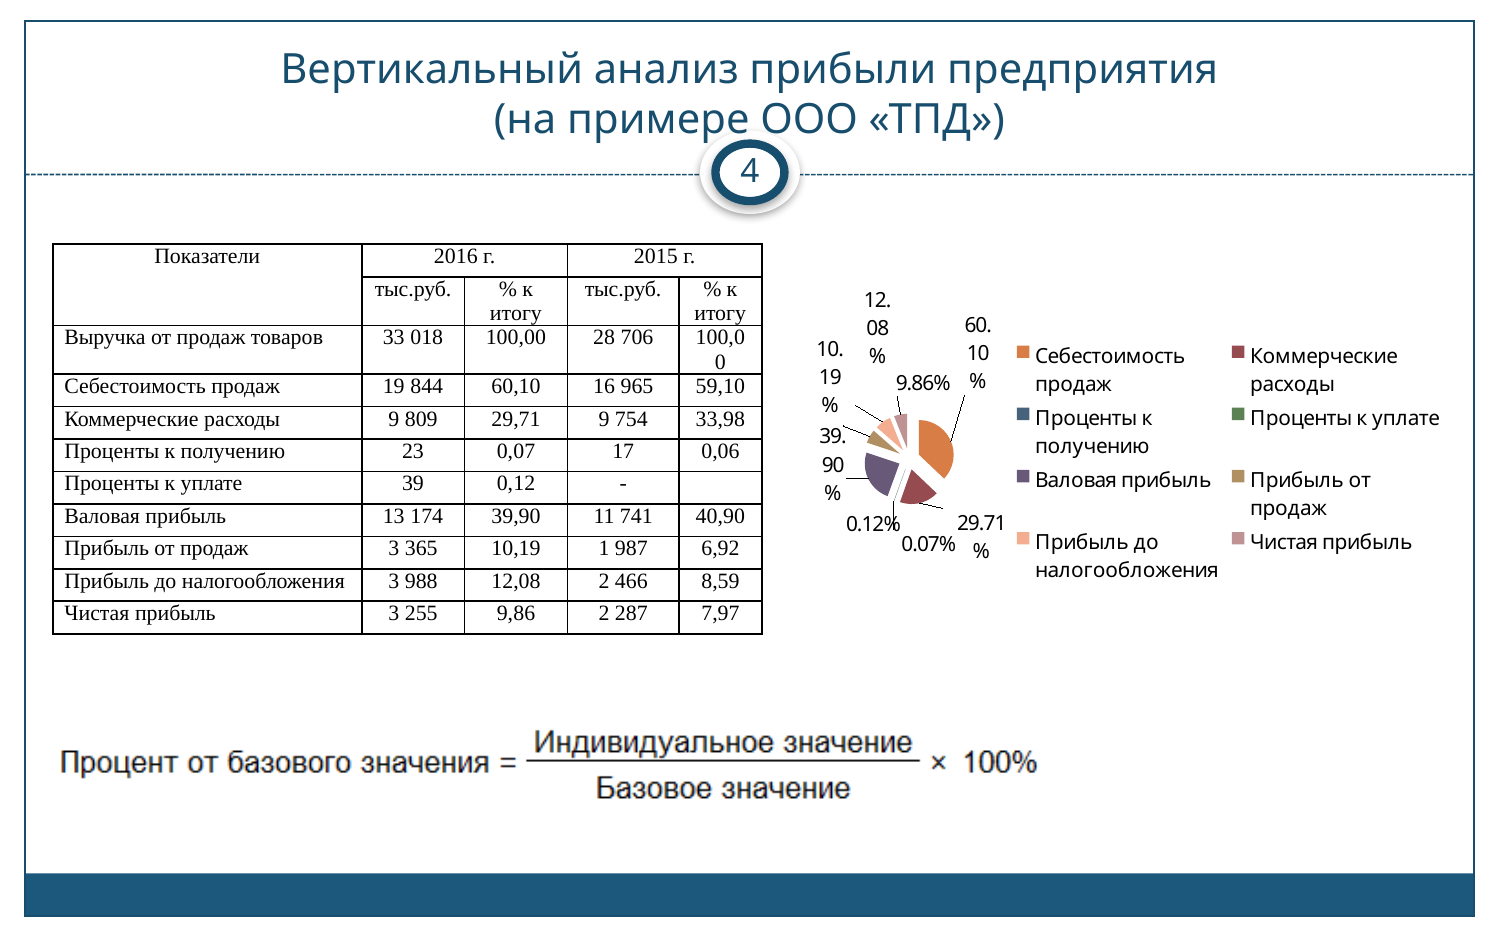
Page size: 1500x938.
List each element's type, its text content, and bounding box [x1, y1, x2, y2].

table_cell 100,00 [465, 326, 567, 373]
table_cell 3 988 [363, 570, 464, 600]
table_header 2015 г. [568, 245, 761, 276]
table_cell Коммерческие расходы [54, 407, 361, 438]
table_cell 9,86 [465, 602, 567, 633]
title Вертикальный анализ прибыли предприятия (на примере ООО «ТПД») [49, 31, 1450, 150]
table_cell 28 706 [568, 326, 678, 373]
table_cell 60,10 [465, 375, 567, 406]
table_cell 29,71 [465, 407, 567, 438]
table_cell 11 741 [568, 505, 678, 536]
table_cell 9 809 [363, 407, 464, 438]
table_cell 7,97 [680, 602, 761, 633]
table_cell 19 844 [363, 375, 464, 406]
table_cell % к итогу [465, 278, 567, 325]
table_cell 17 [568, 440, 678, 471]
table_header Показатели [54, 245, 361, 325]
table_cell тыс.руб. [363, 278, 464, 325]
chart [808, 279, 1459, 647]
table_cell 10,19 [465, 537, 567, 568]
table_cell 3 365 [363, 537, 464, 568]
table_cell - [568, 472, 678, 503]
table_cell Прибыль до налогообложения [54, 570, 361, 600]
slide_number 4 [712, 141, 788, 202]
table_cell 3 255 [363, 602, 464, 633]
table_cell 16 965 [568, 375, 678, 406]
table_cell % к итогу [680, 278, 761, 325]
table_cell 40,90 [680, 505, 761, 536]
table_cell 6,92 [680, 537, 761, 568]
table_cell Проценты к уплате [54, 472, 361, 503]
picture [52, 716, 1046, 809]
table_cell Выручка от продаж товаров [54, 326, 361, 373]
table_cell 100,00 [680, 326, 761, 373]
table_cell 39 [363, 472, 464, 503]
table_cell 8,59 [680, 570, 761, 600]
table_header 2016 г. [363, 245, 567, 276]
table_cell 2 466 [568, 570, 678, 600]
table_cell Проценты к получению [54, 440, 361, 471]
table_cell 0,07 [465, 440, 567, 471]
table_cell Себестоимость продаж [54, 375, 361, 406]
table_cell 1 987 [568, 537, 678, 568]
table_cell Прибыль от продаж [54, 537, 361, 568]
table_cell 59,10 [680, 375, 761, 406]
table_cell 33 018 [363, 326, 464, 373]
table_cell 9 754 [568, 407, 678, 438]
table_cell 33,98 [680, 407, 761, 438]
table_cell тыс.руб. [568, 278, 678, 325]
table_cell 13 174 [363, 505, 464, 536]
table_cell 0,06 [680, 440, 761, 471]
table_cell 12,08 [465, 570, 567, 600]
table_cell 2 287 [568, 602, 678, 633]
table_cell 39,90 [465, 505, 567, 536]
table_cell Чистая прибыль [54, 602, 361, 633]
table_cell 0,12 [465, 472, 567, 503]
table_cell 23 [363, 440, 464, 471]
table_cell [680, 472, 761, 503]
table_cell Валовая прибыль [54, 505, 361, 536]
